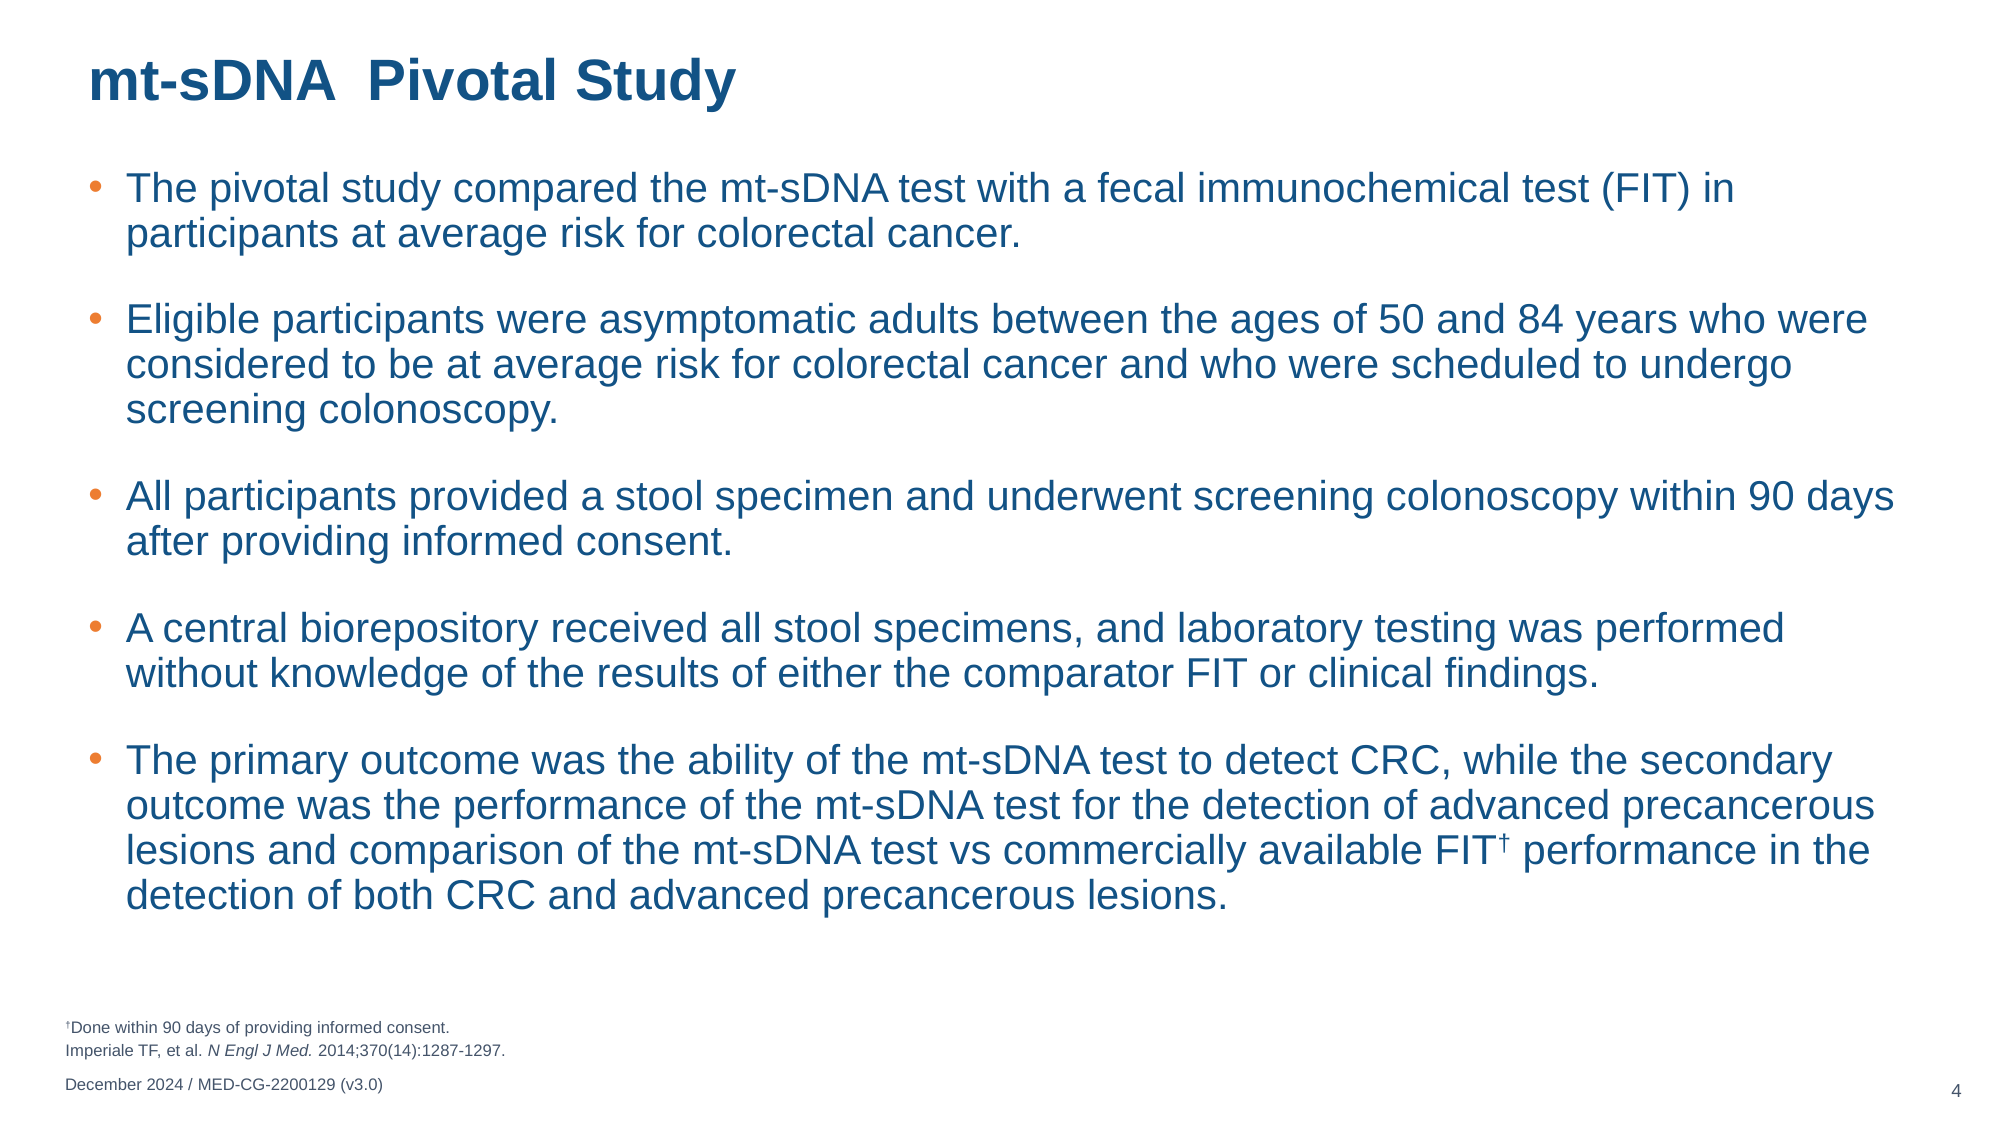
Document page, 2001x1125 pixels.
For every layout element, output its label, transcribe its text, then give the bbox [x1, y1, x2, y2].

list The pivotal study compared the mt-sDNA test with a fecal immunochemical test (FIT) in participants at average risk for colorectal cancer. Eligible participants were asymptomatic adults between the ages of 50 and 84 years who were considered to be at average risk for colorectal cancer and who were scheduled to undergo screening colonoscopy. All participants provided a stool specimen and underwent screening colonoscopy within 90 days after providing informed consent. A central biorepository received all stool specimens, and laboratory testing was performed without knowledge of the results of either the comparator FIT or clinical findings. The primary outcome was the ability of the mt-sDNA test to detect CRC, while the secondary outcome was the performance of the mt-sDNA test for the detection of advanced precancerous lesions and comparison of the mt-sDNA test vs commercially available FIT† performance in the detection of both CRC and advanced precancerous lesions. [73, 158, 1927, 857]
list †Done within 90 days of providing informed consent. Imperiale TF, et al. N Engl J Med. 2014;370(14):1287-1297. [50, 990, 1707, 1061]
title mt-sDNA Pivotal Study [73, 0, 1927, 121]
text_box December 2024 / MED-CG-2200129 (v3.0) [50, 1068, 493, 1105]
